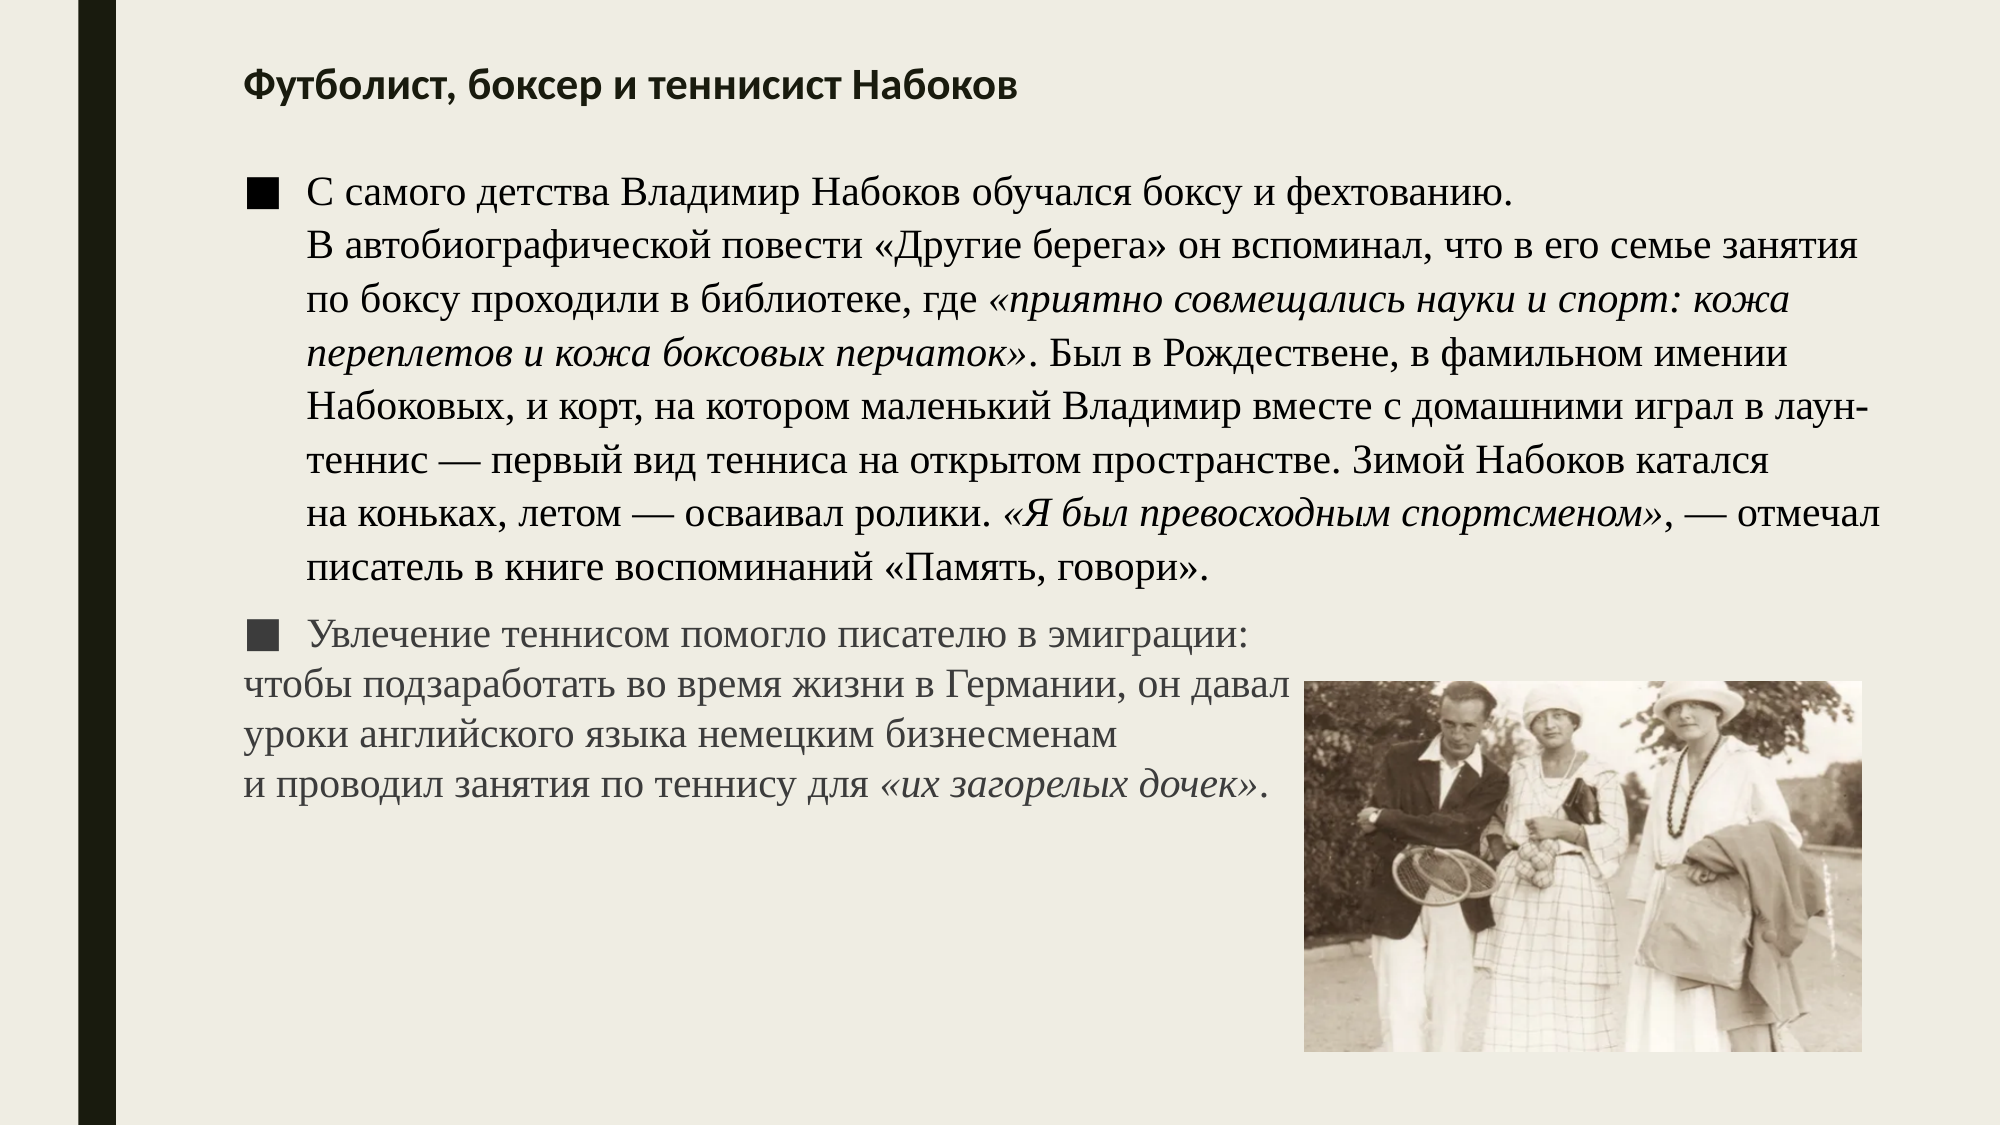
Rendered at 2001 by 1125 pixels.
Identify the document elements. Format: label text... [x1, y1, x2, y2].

list С самого детства Владимир Набоков﻿ обучался боксу и фехтованию. В автобиографической повести «Другие берега» он вспоминал, что в его семье занятия по боксу проходили в библиотеке, где «приятно совмещались науки и спорт: кожа переплетов и кожа боксовых перчаток». Был в Рождествене, в фамильном имении Набоковых, и корт, на котором маленький Владимир вместе с домашними играл в лаун-теннис — первый вид тенниса на открытом пространстве. Зимой Набоков катался на коньках, летом — осваивал ролики. «Я был превосходным спортсменом», — отмечал писатель в книге воспоминаний «Память, говори». Увлечение теннисом помогло писателю в эмиграции: чтобы подзаработать во время жизни в Германии, он давал уроки английского языка немецким бизнесменам и проводил занятия по теннису для «их загорелых дочек». [228, 152, 1922, 1105]
picture [1303, 681, 1862, 1052]
title Футболист, боксер и теннисист Набоков [228, 43, 1800, 152]
